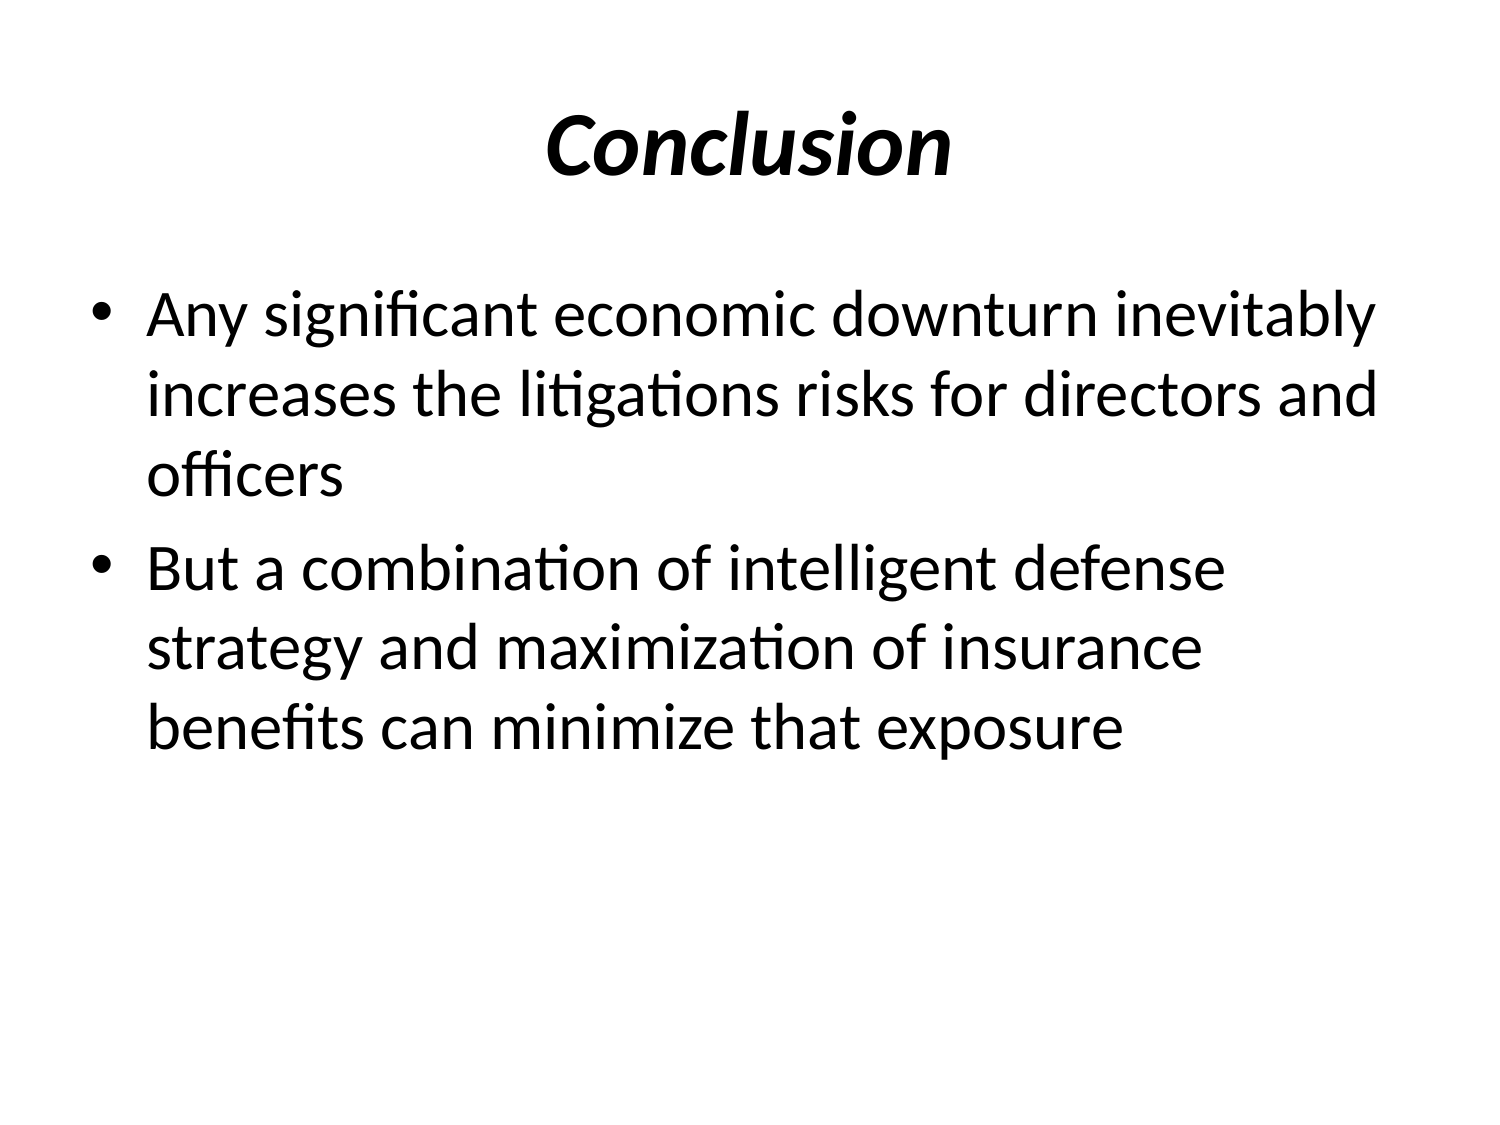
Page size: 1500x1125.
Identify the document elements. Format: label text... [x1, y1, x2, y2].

title Conclusion [75, 45, 1425, 233]
list Any significant economic downturn inevitably increases the litigations risks for directors and officers But a combination of intelligent defense strategy and maximization of insurance benefits can minimize that exposure [75, 262, 1425, 1005]
